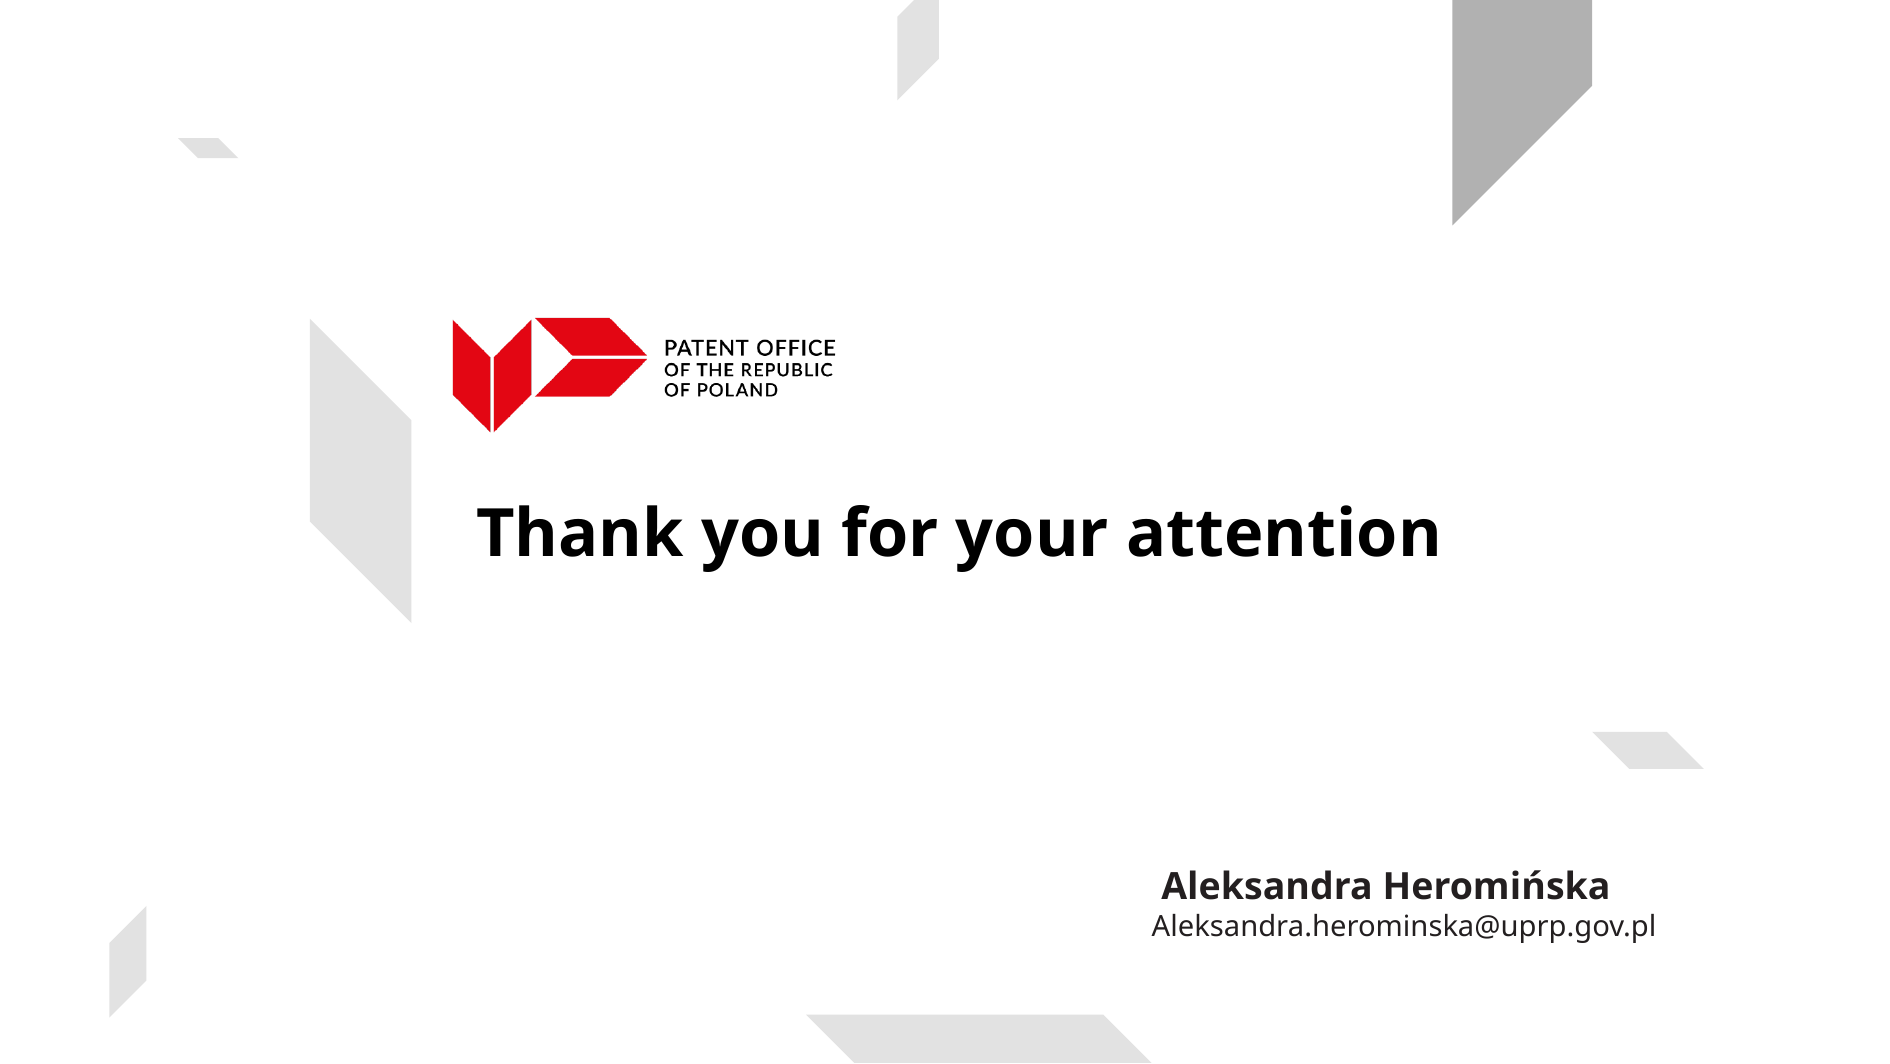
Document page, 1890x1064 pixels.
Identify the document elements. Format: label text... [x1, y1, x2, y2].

text_box Thank you for your attention [461, 482, 1497, 782]
text_box [1452, 0, 1593, 226]
text_box Aleksandra Heromińska Aleksandra.herominska@uprp.gov.pl [1151, 856, 1890, 942]
picture [406, 132, 868, 595]
text_box [109, 905, 147, 1018]
text_box [309, 318, 412, 624]
text_box [1592, 731, 1704, 769]
text_box [897, 0, 939, 101]
text_box [178, 138, 239, 159]
text_box [806, 1014, 1152, 1063]
